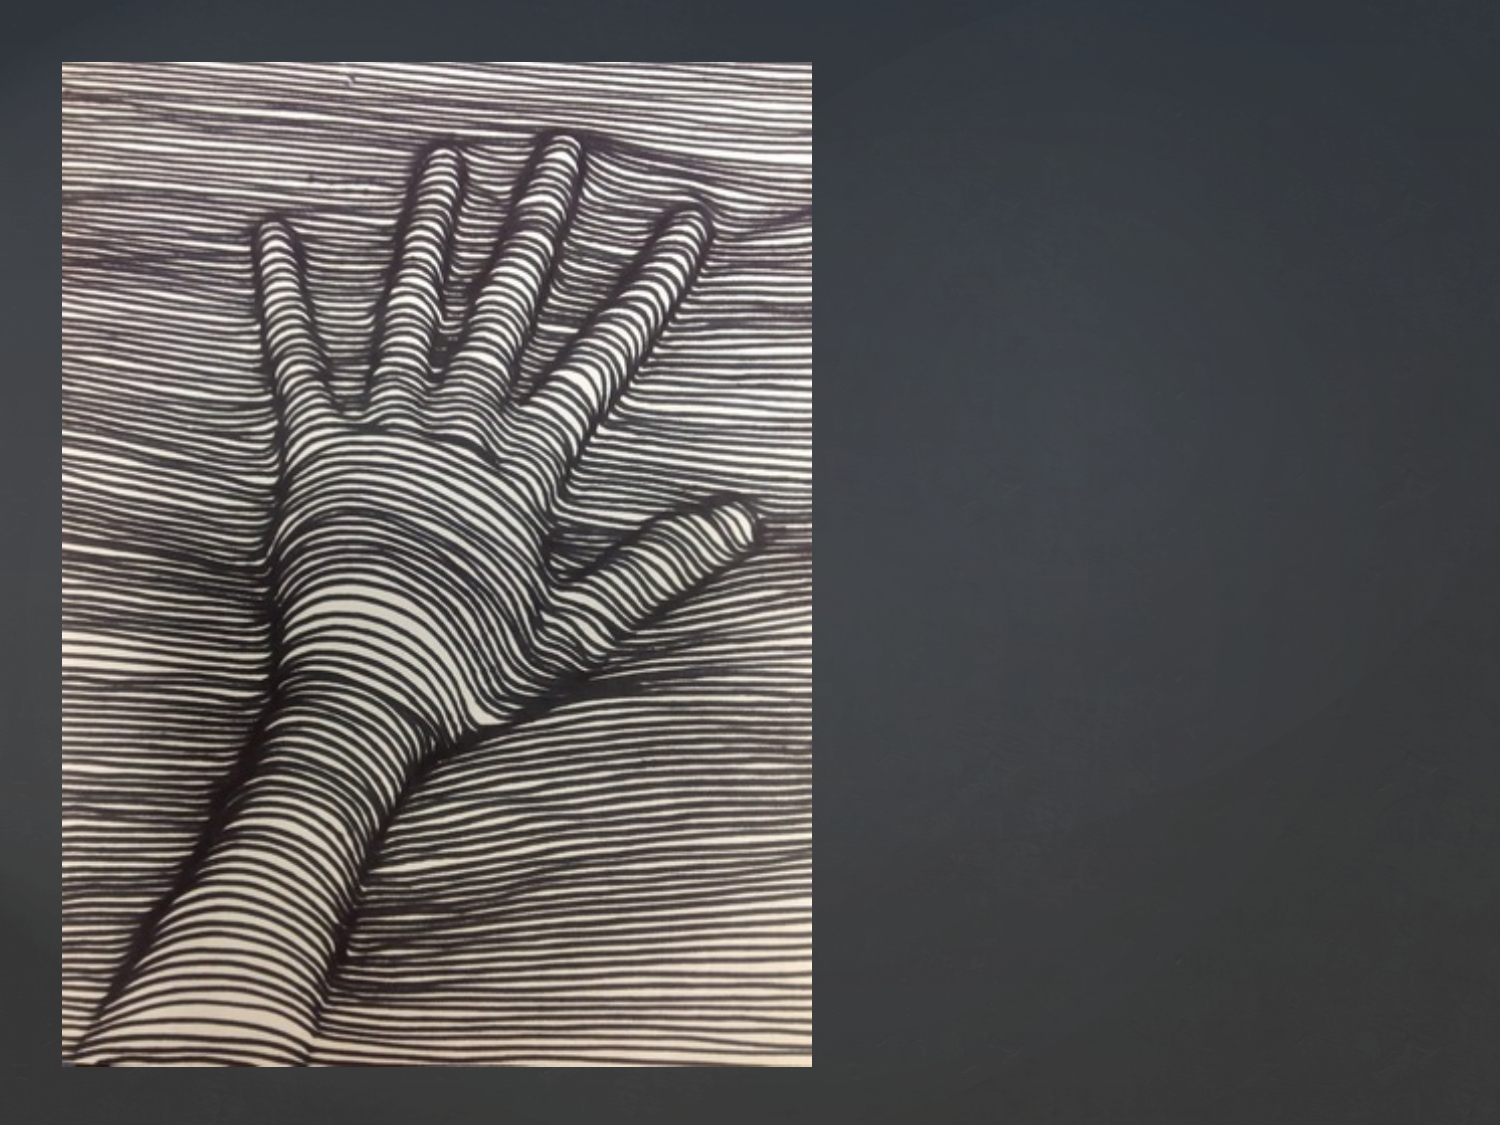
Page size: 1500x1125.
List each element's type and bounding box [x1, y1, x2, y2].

list [61, 61, 812, 1067]
